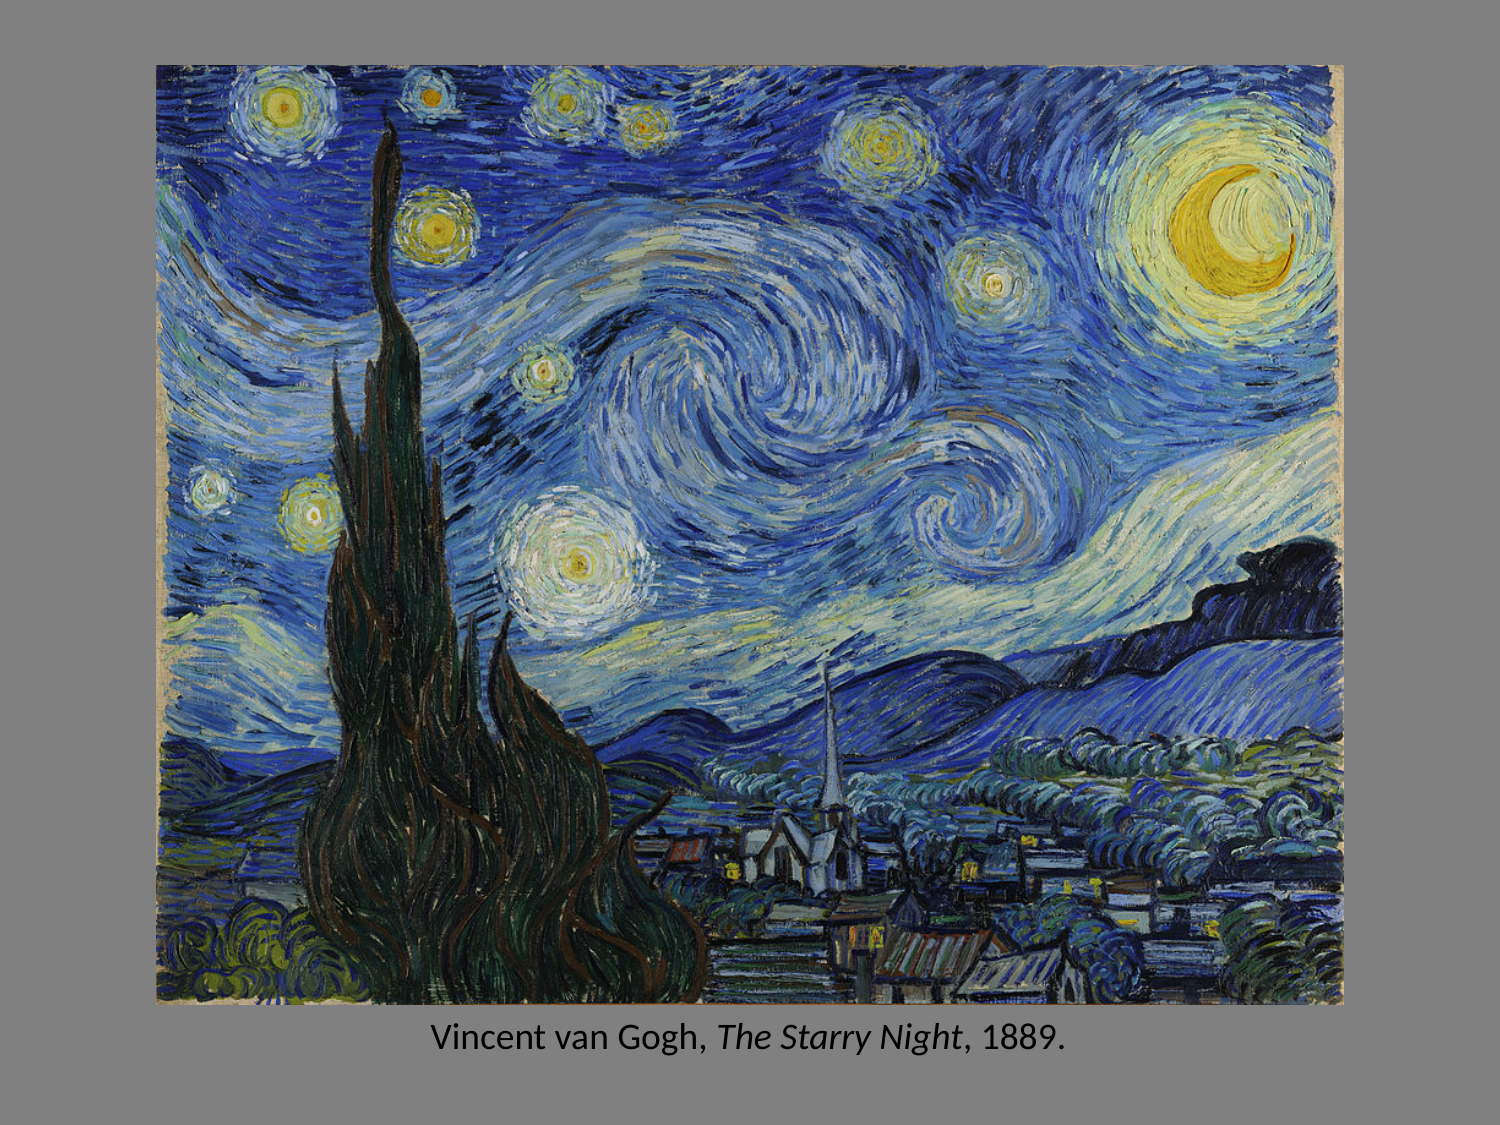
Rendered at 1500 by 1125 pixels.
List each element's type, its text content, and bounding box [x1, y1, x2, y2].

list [0, 65, 1500, 1006]
text_box Vincent van Gogh, The Starry Night, 1889. [155, 1014, 1342, 1065]
